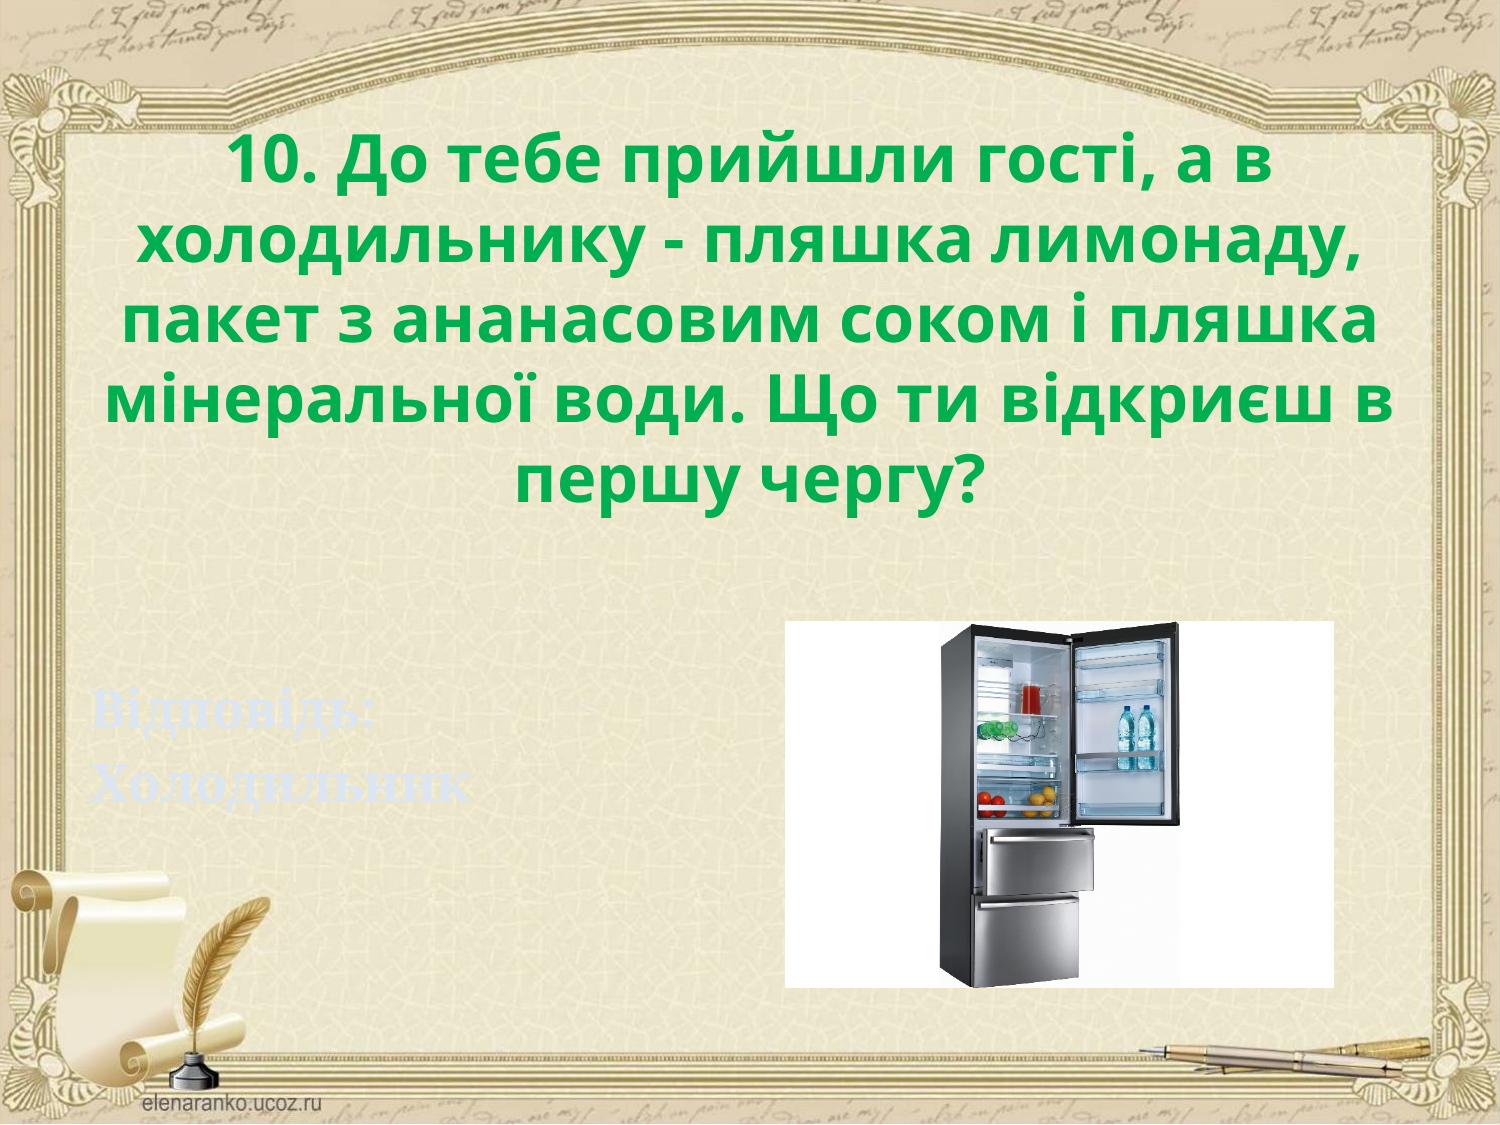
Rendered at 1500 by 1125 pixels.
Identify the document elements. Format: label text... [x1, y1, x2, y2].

title 10. До тебе прийшли гості, а в холодильнику - пляшка лимонаду, пакет з ананасовим соком і пляшка мінеральної води. Що ти відкриєш в першу чергу? [75, 101, 1425, 610]
picture [0, 0, 1500, 1125]
list Відповідь: Холодильник [75, 668, 780, 823]
